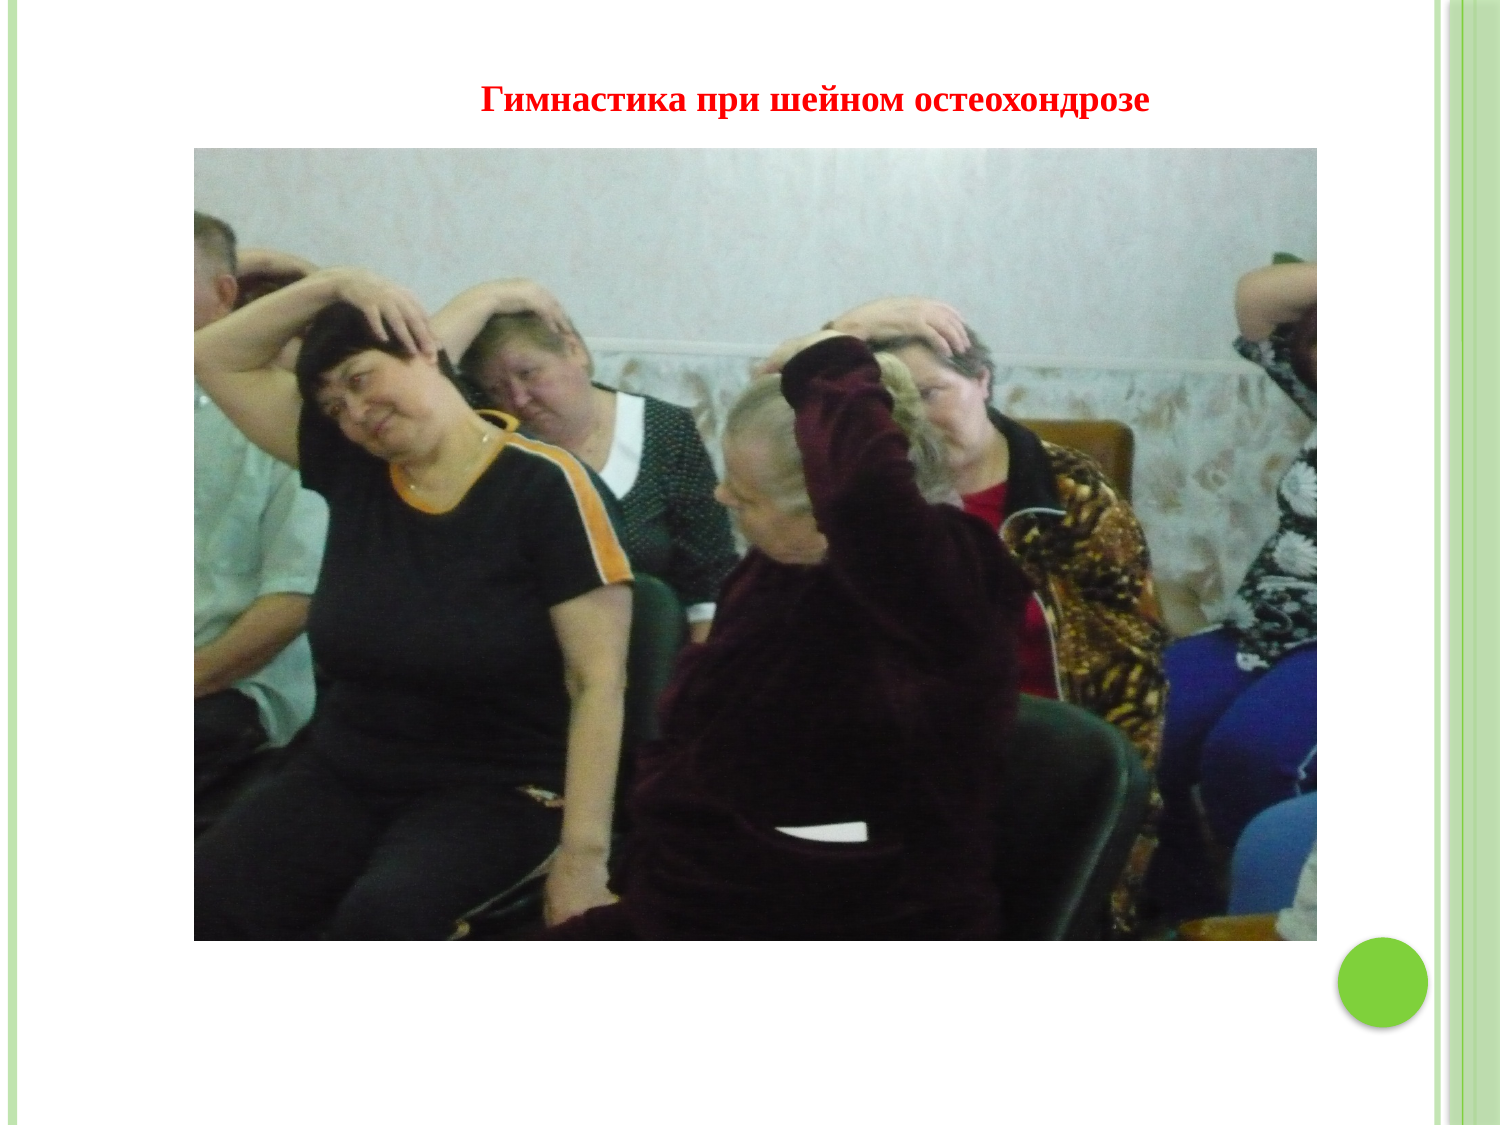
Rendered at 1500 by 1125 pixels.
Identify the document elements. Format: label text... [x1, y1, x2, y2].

text_box Гимнастика при шейном остеохондрозе [465, 66, 1166, 127]
picture [194, 148, 1318, 941]
